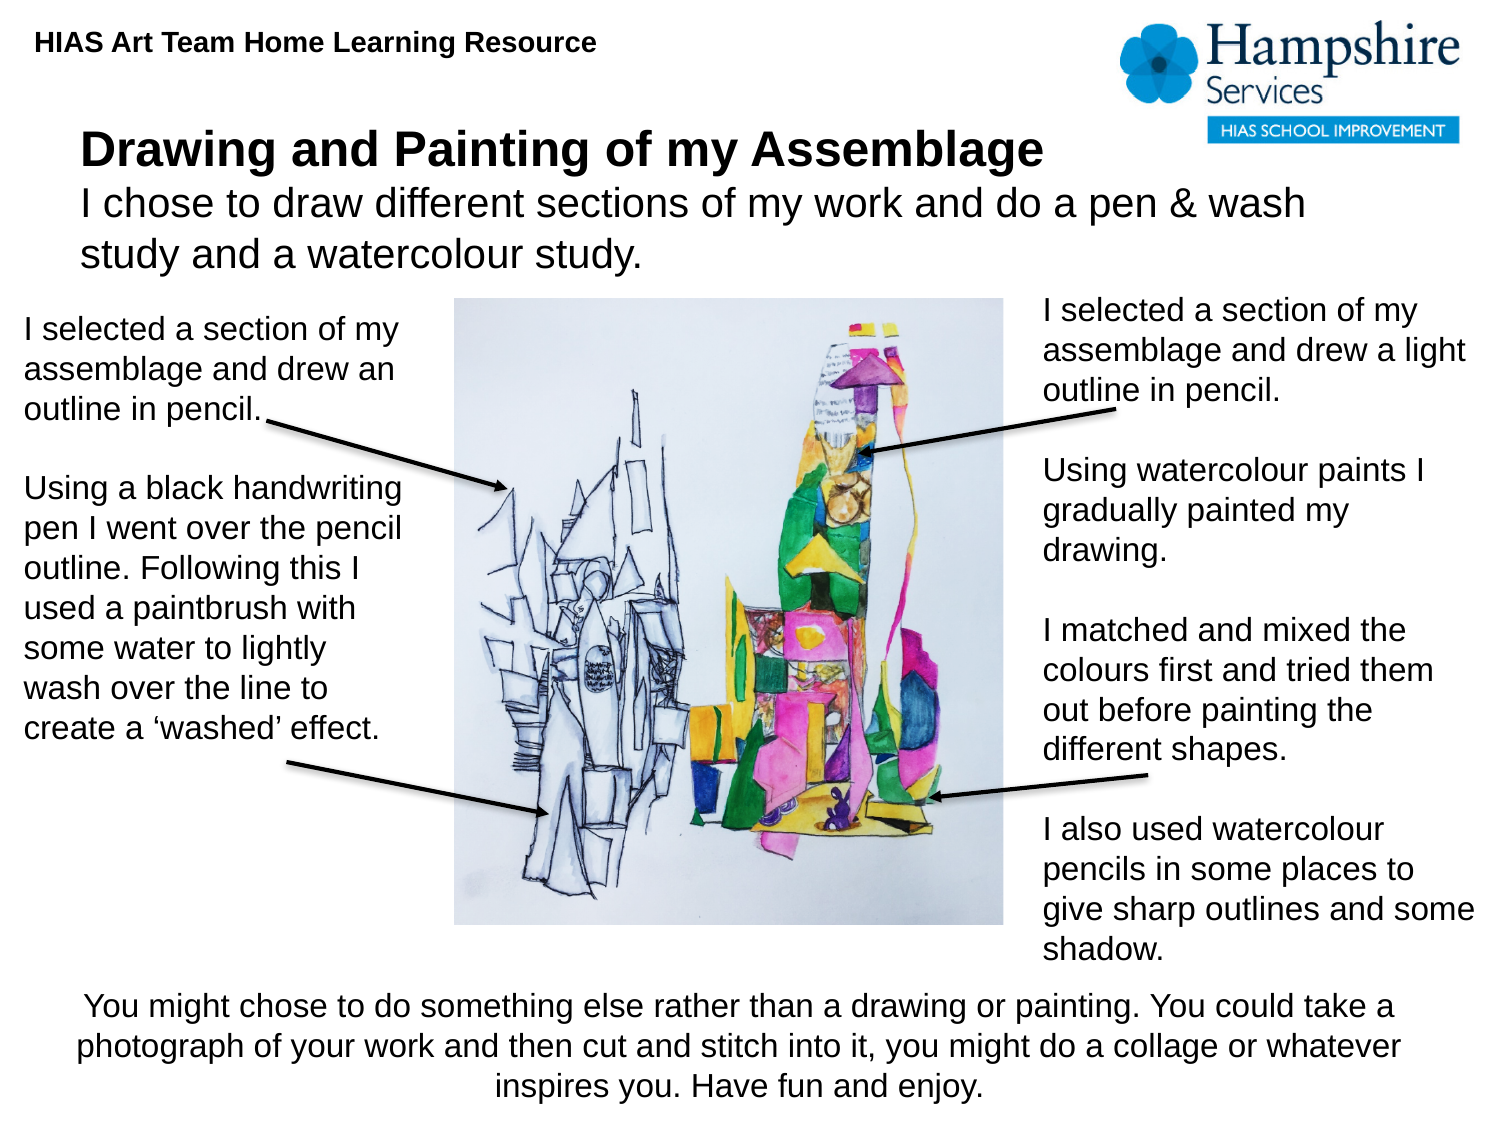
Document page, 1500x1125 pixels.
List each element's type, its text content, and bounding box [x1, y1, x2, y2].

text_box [286, 761, 550, 815]
picture [1115, 20, 1463, 148]
picture [415, 298, 1042, 925]
text_box I selected a section of my assemblage and drew a light outline in pencil. Using watercolour paints I gradually painted my drawing. I matched and mixed the colours first and tried them out before painting the different shapes. I also used watercolour pencils in some places to give sharp outlines and some shadow. [1027, 281, 1492, 1015]
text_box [928, 774, 1149, 798]
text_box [266, 420, 508, 490]
text_box HIAS Art Team Home Learning Resource [19, 15, 686, 66]
title Drawing and Painting of my Assemblage I chose to draw different sections of my work and do a pen & wash study and a watercolour study. [64, 90, 1388, 303]
text_box I selected a section of my assemblage and drew an outline in pencil. Using a black handwriting pen I went over the pencil outline. Following this I used a paintbrush with some water to lightly wash over the line to create a ‘washed’ effect. [8, 299, 425, 754]
text_box You might chose to do something else rather than a drawing or painting. You could take a photograph of your work and then cut and stitch into it, you might do a collage or whatever inspires you. Have fun and enjoy. [18, 976, 1462, 1112]
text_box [857, 408, 1117, 454]
